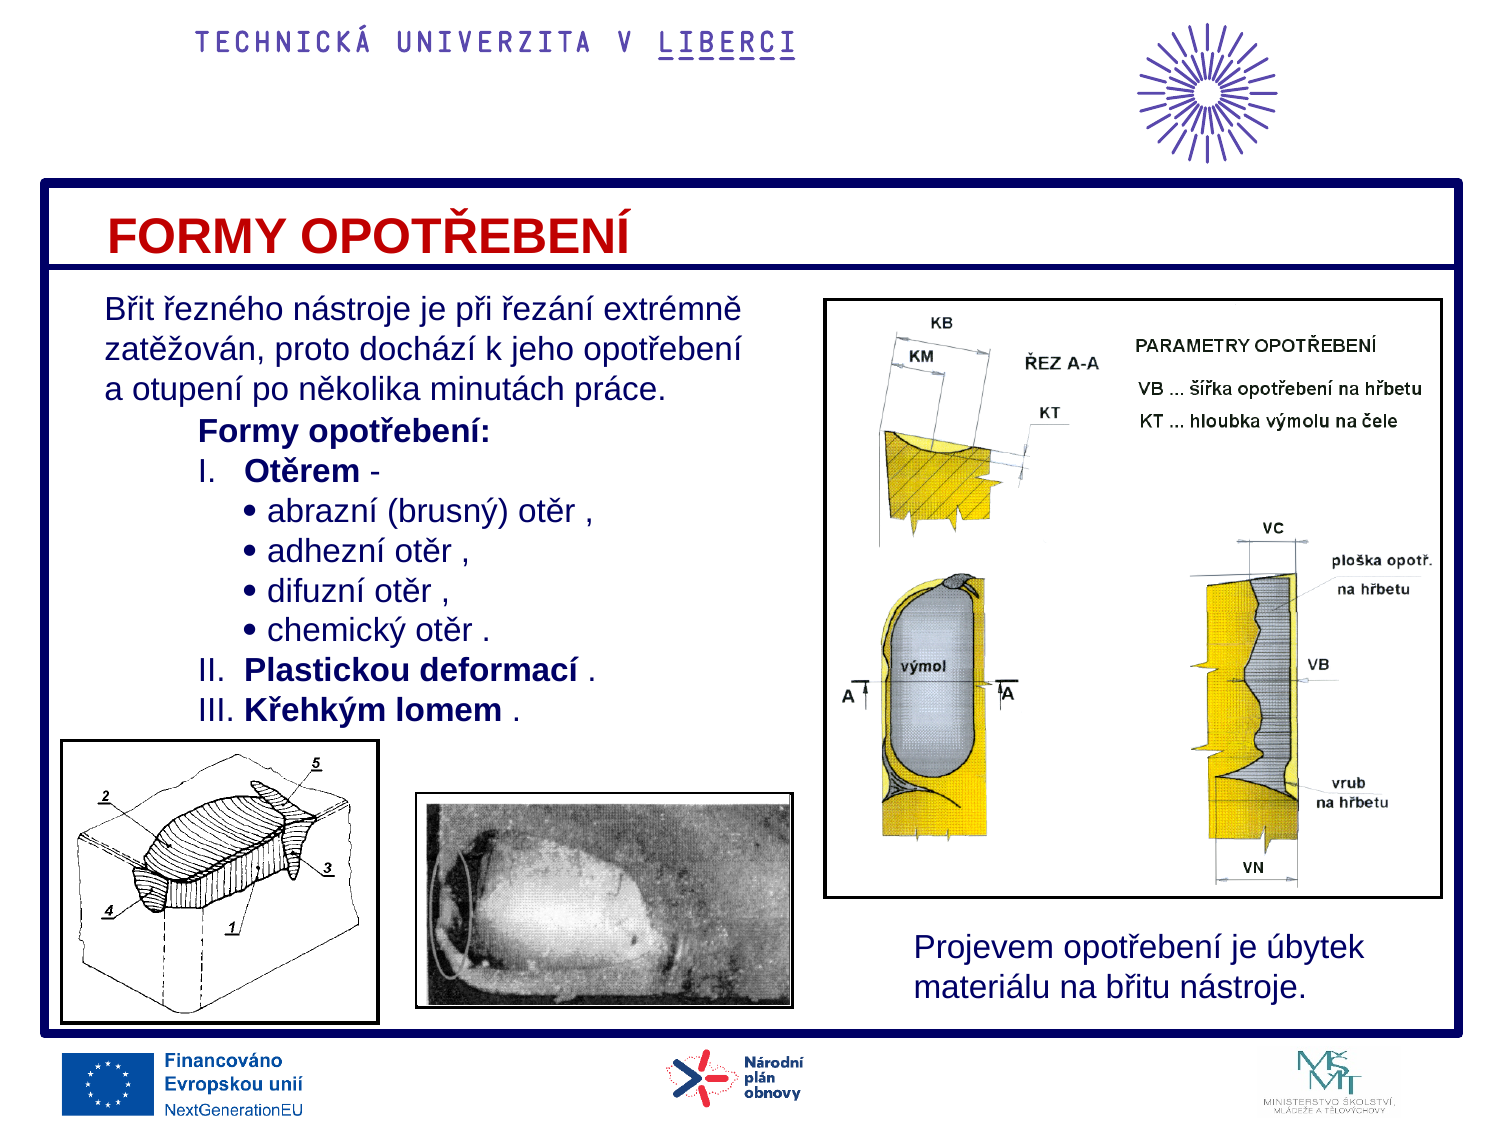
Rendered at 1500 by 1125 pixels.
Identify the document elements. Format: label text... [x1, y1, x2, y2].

picture [194, 22, 1279, 164]
text_box Projevem opotřebení je úbytek materiálu na břitu nástroje. [898, 917, 1441, 1012]
picture [52, 1047, 319, 1121]
text_box [1461, 561, 1473, 645]
picture [1257, 1046, 1401, 1118]
text_box Formy opotřebení: I. Otěrem -  abrazní (brusný) otěr ,  adhezní otěr ,  difuzní otěr ,  chemický otěr . II. Plastickou deformací . III. Křehkým lomem . [183, 401, 663, 736]
picture [826, 300, 1441, 896]
text_box Břit řezného nástroje je při řezání extrémně zatěžován, proto dochází k jeho opotřebení a otupení po několika minutách práce. [89, 279, 836, 415]
picture [657, 1043, 816, 1115]
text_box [417, 794, 792, 1006]
picture [62, 741, 377, 1022]
text_box [43, 181, 1461, 1036]
text_box FORMY OPOTŘEBENÍ [92, 196, 1282, 264]
